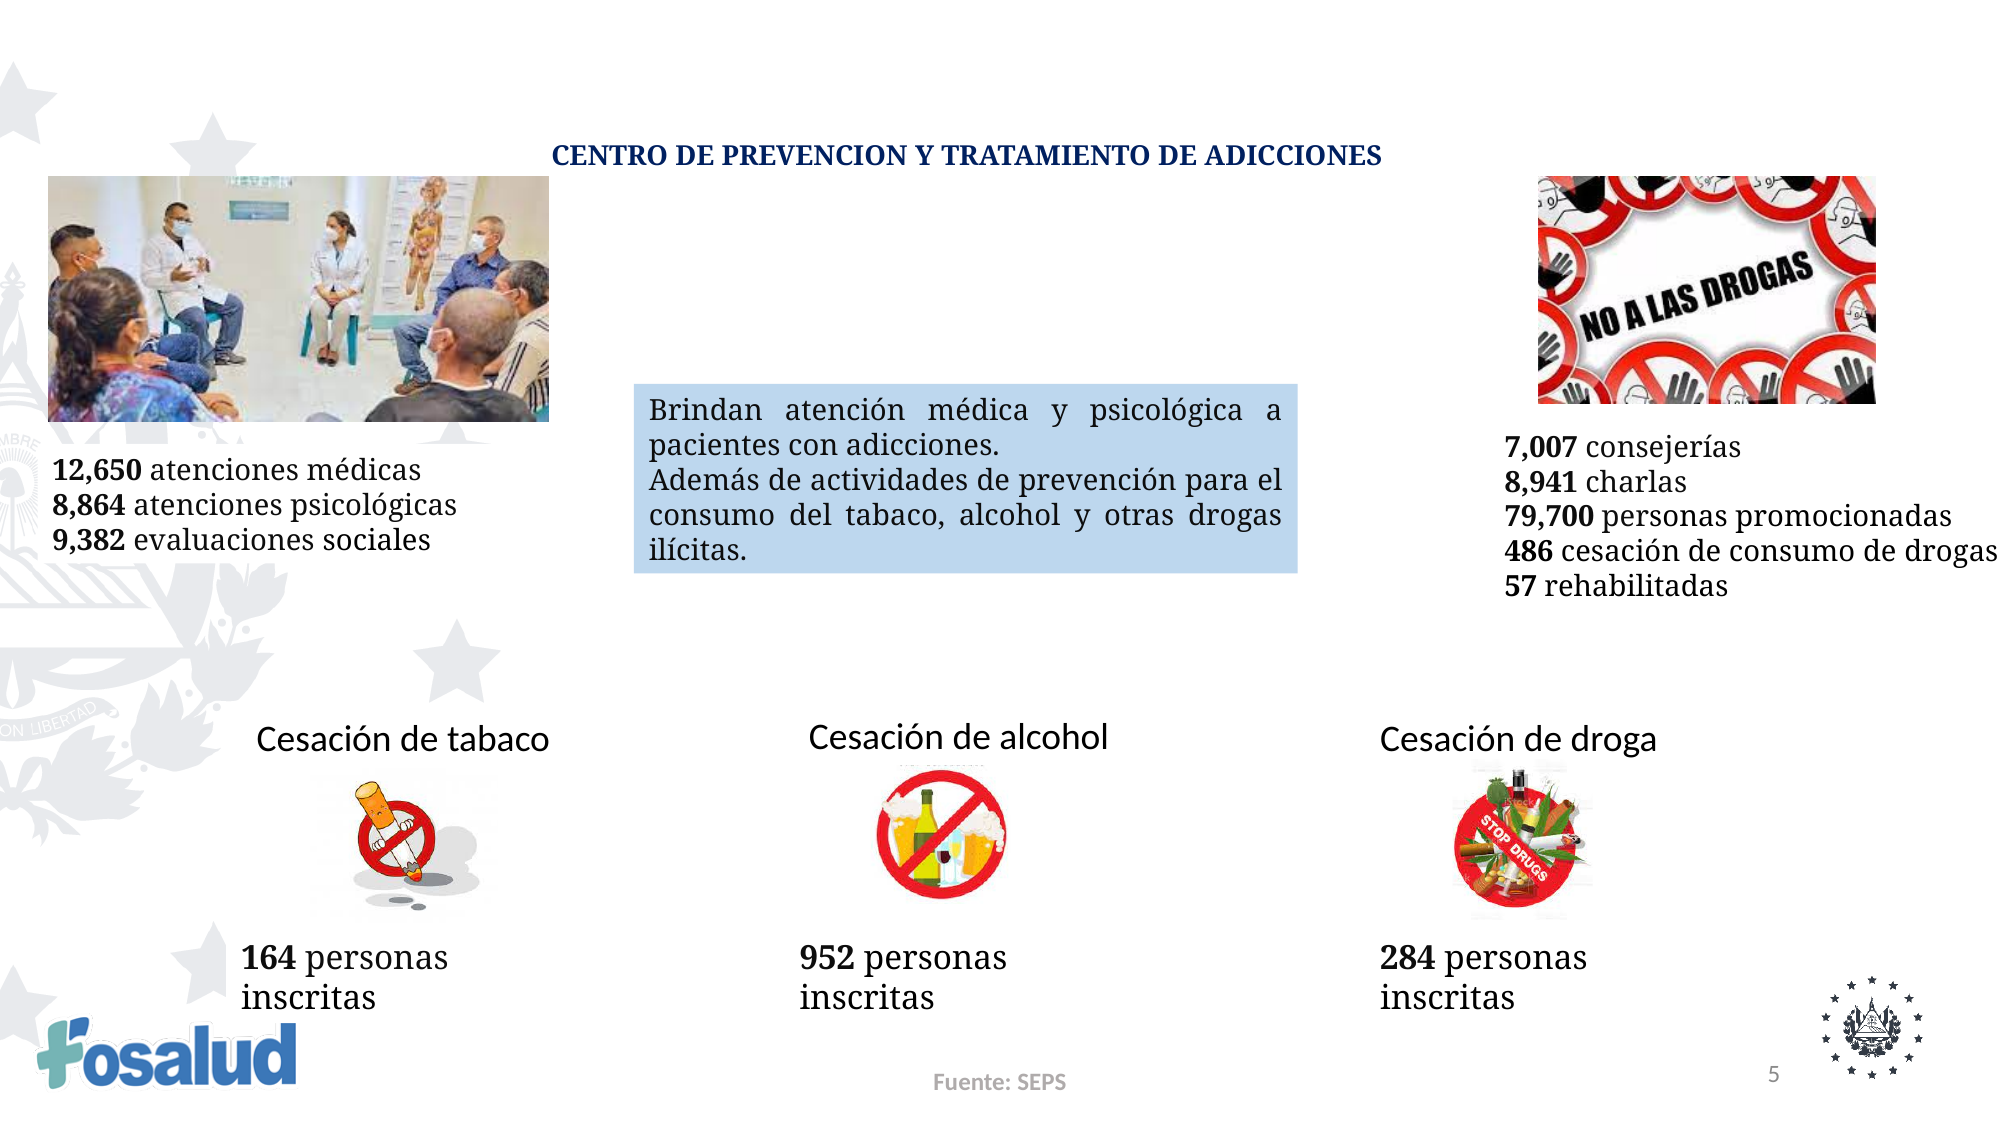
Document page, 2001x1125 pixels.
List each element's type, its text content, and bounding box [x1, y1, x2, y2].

slide_number 5 [1412, 1042, 1796, 1103]
text_box 164 personas inscritas [226, 928, 581, 1024]
picture [48, 176, 549, 422]
picture [1806, 961, 1938, 1093]
text_box 7,007 consejerías 8,941 charlas 79,700 personas promocionadas 486 cesación de consumo de drogas 57 rehabilitadas [1489, 420, 2000, 610]
picture [870, 765, 1011, 904]
picture [33, 1013, 300, 1093]
picture [1452, 757, 1593, 920]
title CENTRO DE PREVENCION Y TRATAMIENTO DE ADICCIONES [509, 117, 1425, 190]
picture [310, 768, 498, 923]
text_box 12,650 atenciones médicas 8,864 atenciones psicológicas 9,382 evaluaciones sociales [37, 443, 510, 564]
text_box Cesación de tabaco [241, 706, 588, 767]
text_box Cesación de droga [1365, 706, 1680, 766]
text_box Cesación de alcohol [794, 705, 1140, 765]
text_box Brindan atención médica y psicológica a pacientes con adicciones. Además de actividades de prevención para el consumo del tabaco, alcohol y otras drogas ilícitas. [633, 383, 1298, 574]
text_box 284 personas inscritas [1365, 928, 1721, 1024]
footer Fuente: SEPS [687, 1050, 1313, 1111]
picture [1537, 176, 1876, 404]
text_box 952 personas inscritas [784, 928, 1140, 1024]
